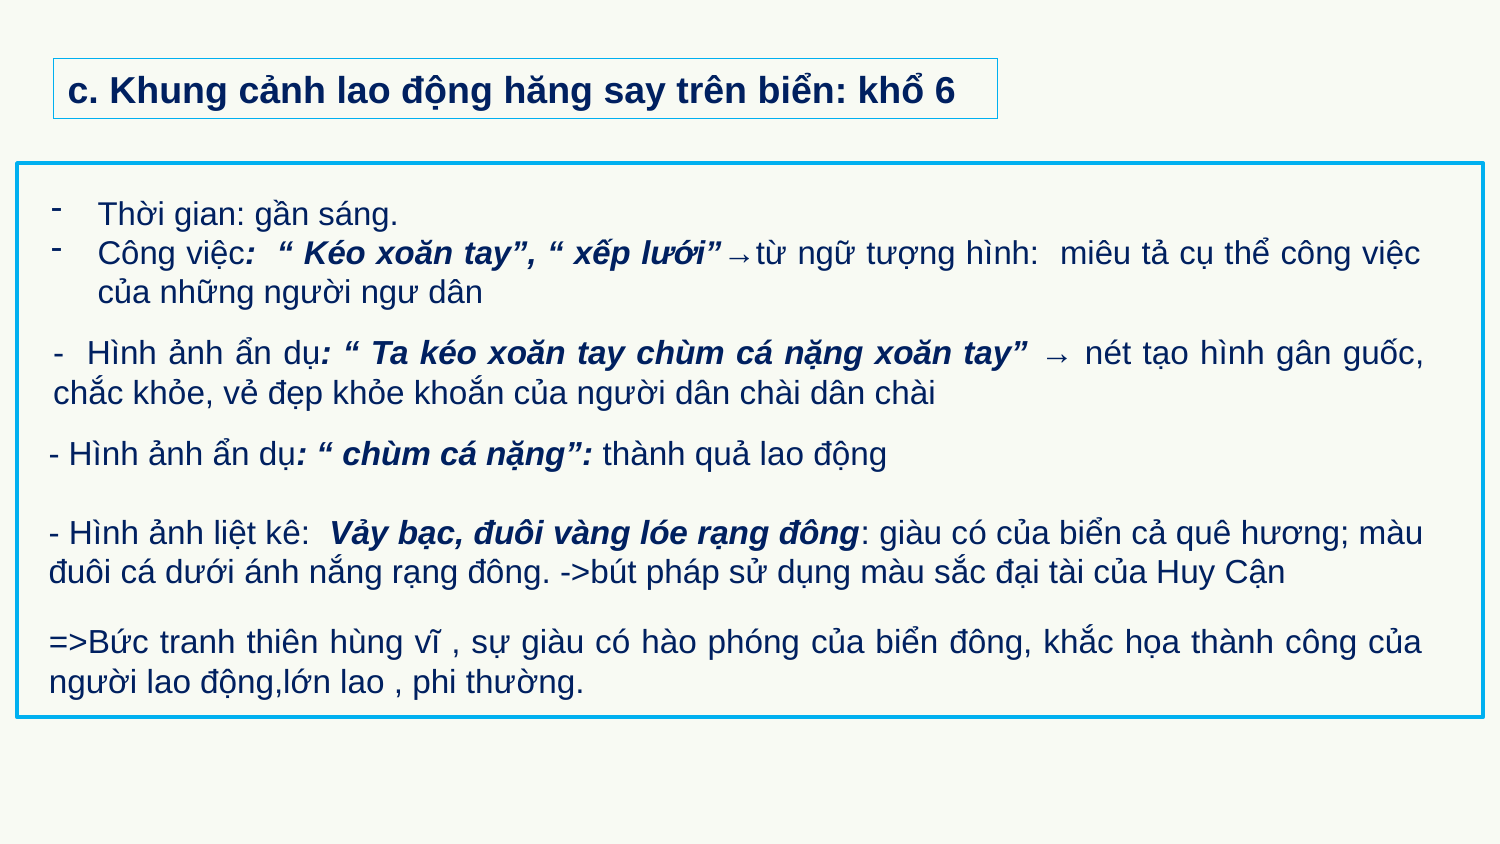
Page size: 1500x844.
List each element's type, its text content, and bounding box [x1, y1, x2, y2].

text_box [15, 161, 1485, 719]
text_box c. Khung cảnh lao động hăng say trên biển: khổ 6 [53, 58, 998, 119]
